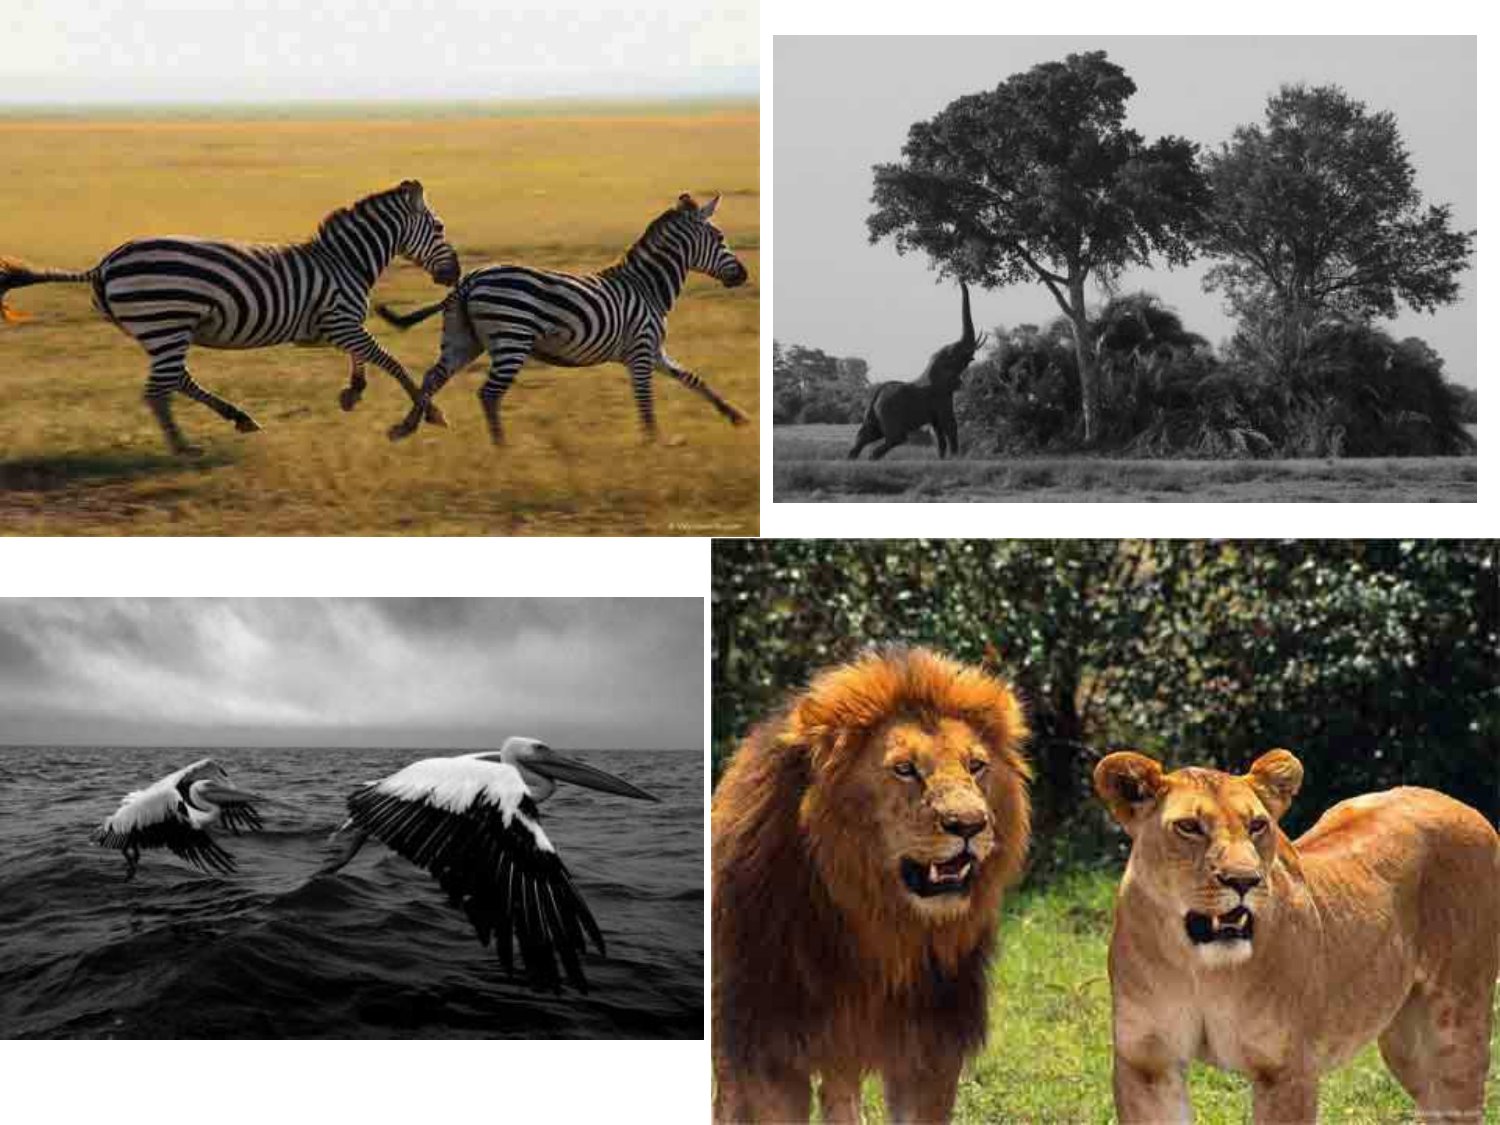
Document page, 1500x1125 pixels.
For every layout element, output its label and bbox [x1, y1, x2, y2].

picture [773, 34, 1477, 503]
picture [0, 0, 760, 537]
picture [0, 597, 704, 1040]
picture [711, 538, 1500, 1125]
